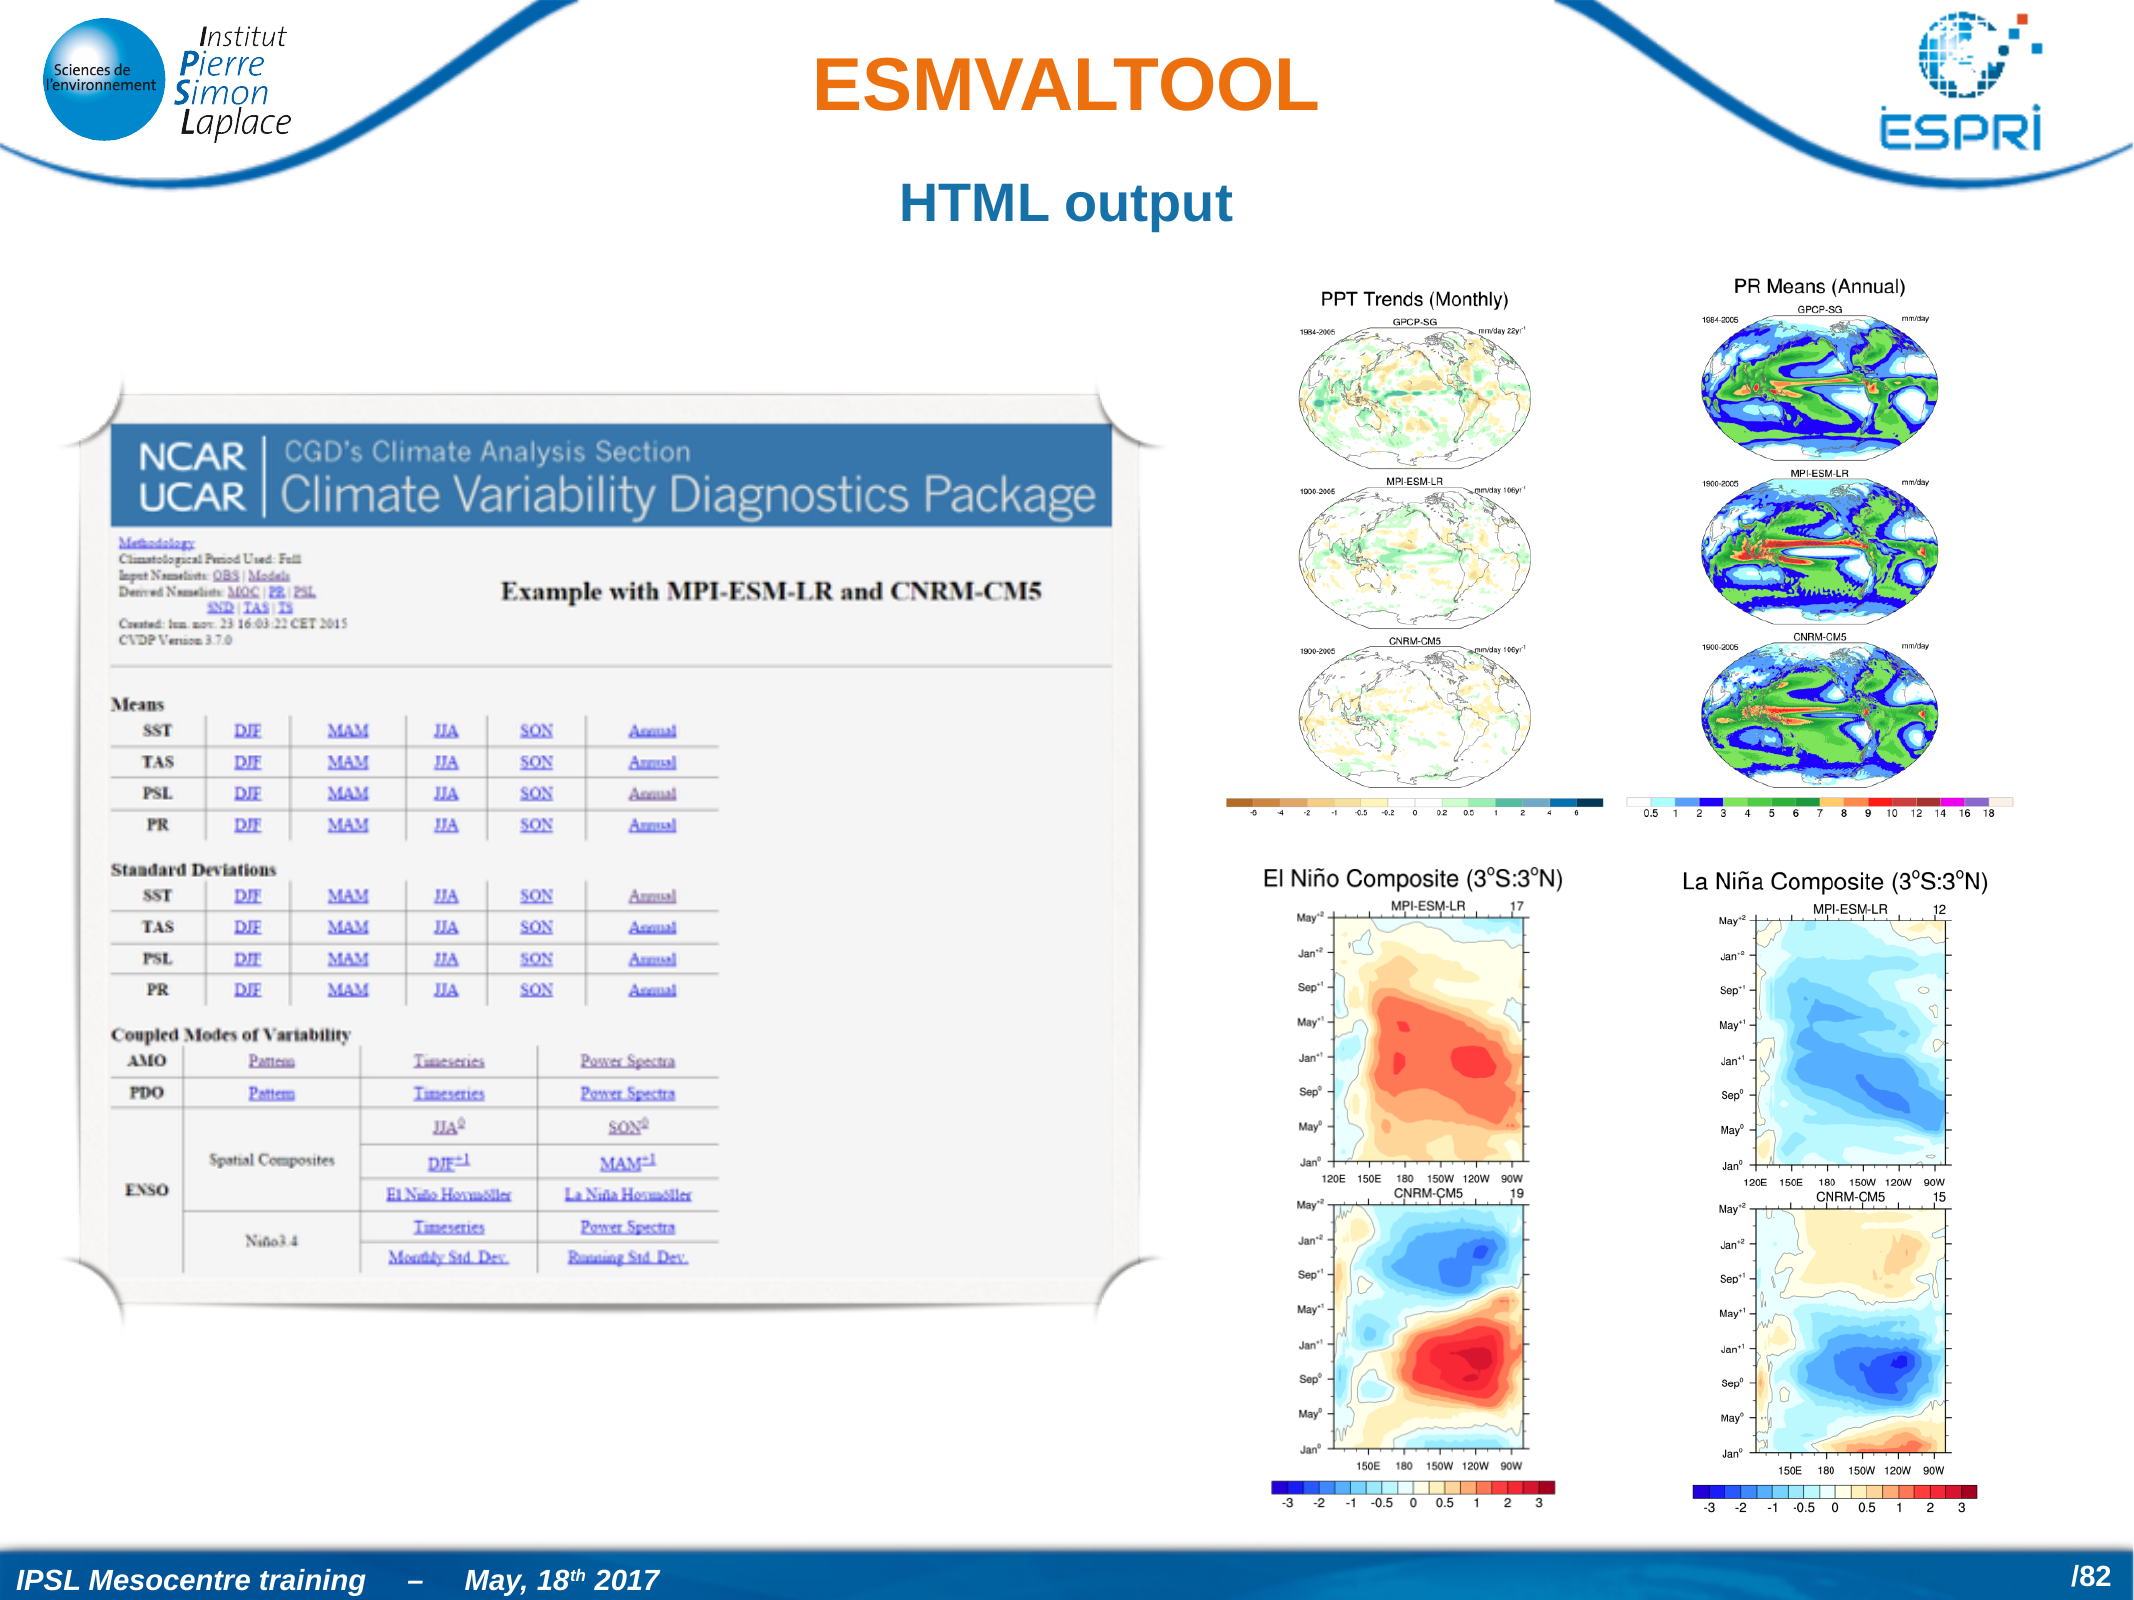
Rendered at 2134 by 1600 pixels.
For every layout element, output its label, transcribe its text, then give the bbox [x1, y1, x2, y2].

slide_number [1993, 1550, 2116, 1600]
text_box HTML output [39, 159, 2094, 241]
picture [1553, 0, 2134, 197]
picture [0, 0, 581, 197]
picture [0, 1534, 2134, 1600]
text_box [1217, 273, 2015, 1515]
picture [47, 366, 1176, 1341]
title ESMValTool [482, 3, 1652, 157]
